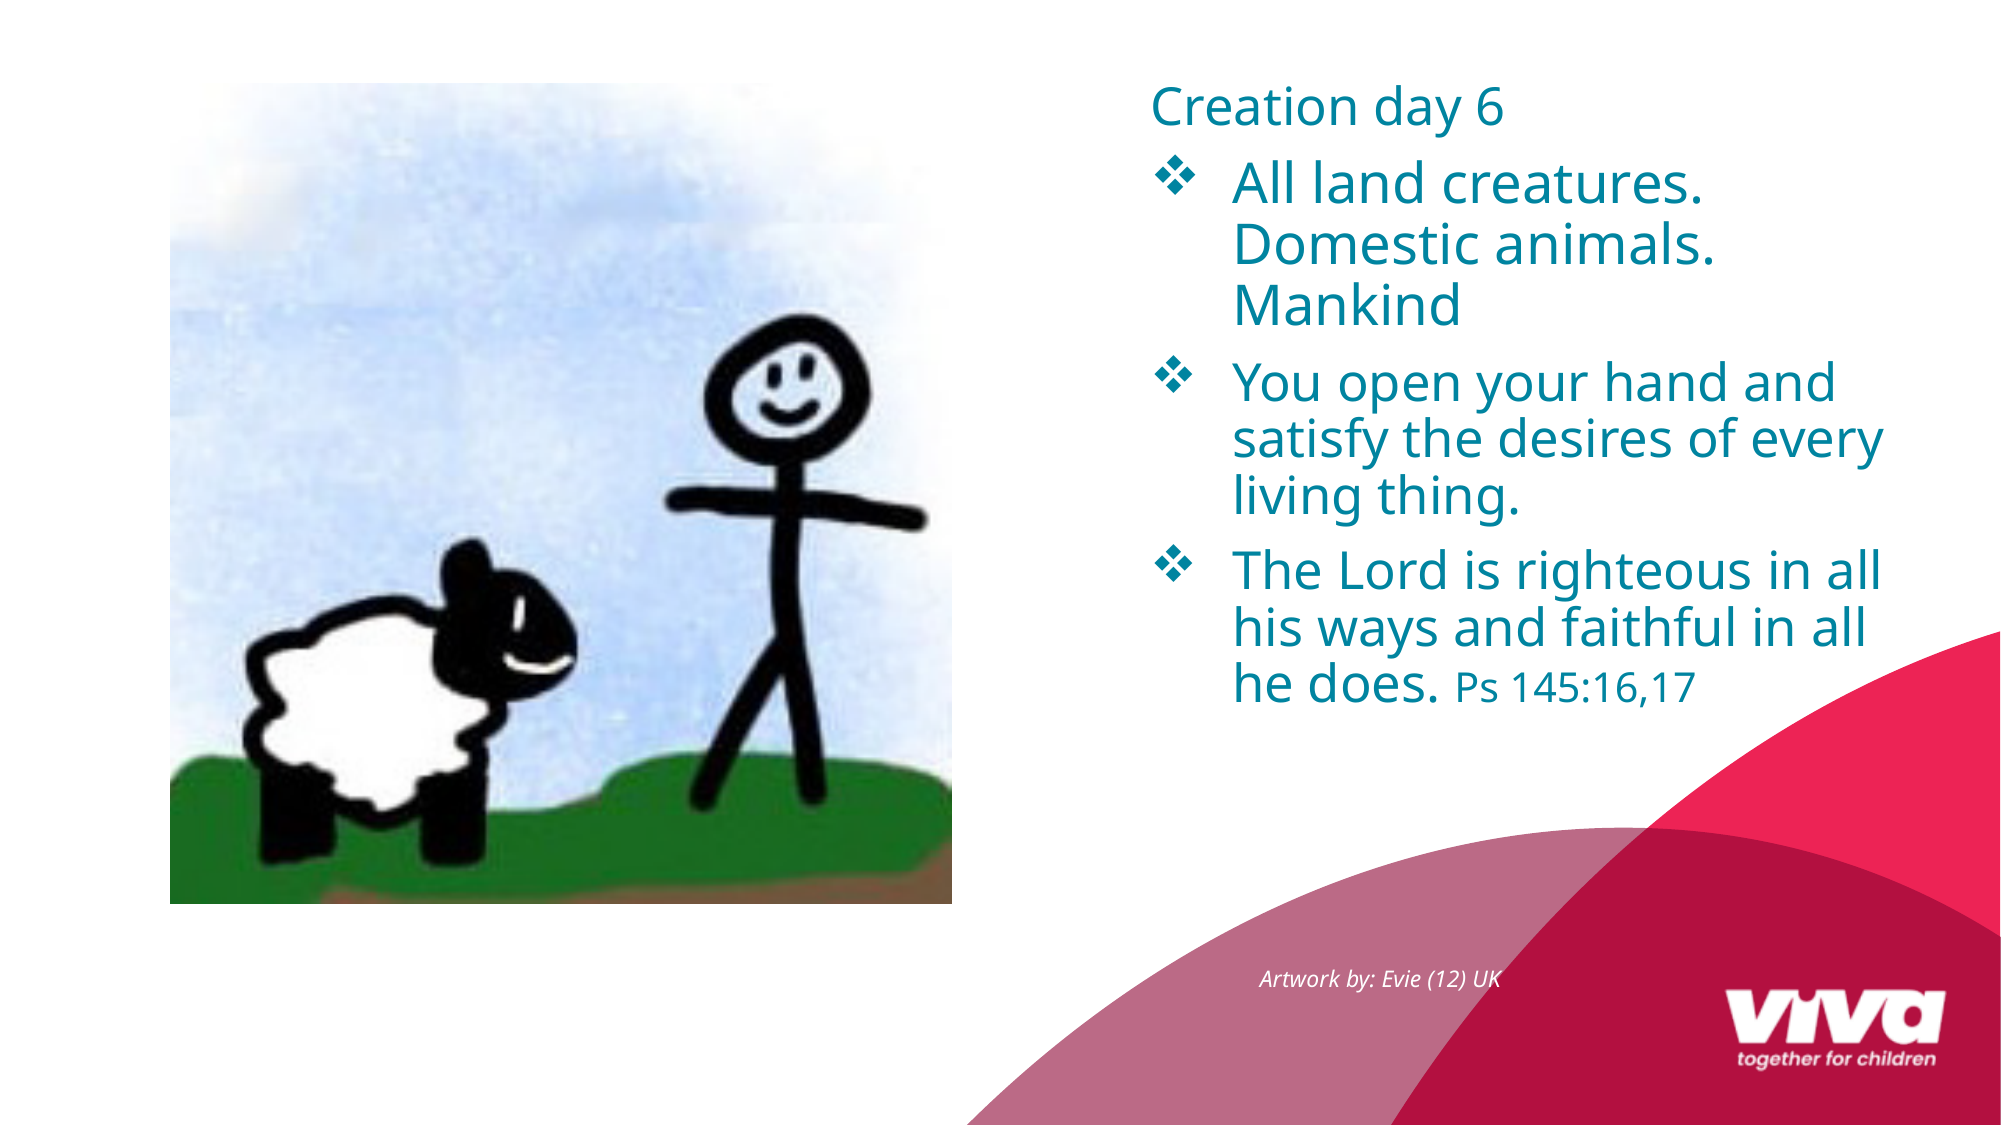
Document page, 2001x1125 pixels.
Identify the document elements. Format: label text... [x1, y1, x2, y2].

text_box Artwork by: Evie (12) UK [1245, 957, 1523, 1000]
picture [1672, 936, 2000, 1125]
list Creation day 6 All land creatures. Domestic animals. Mankind You open your hand and satisfy the desires of every living thing. The Lord is righteous in all his ways and faithful in all he does. Ps 145:16,17 [1135, 72, 1937, 728]
picture [170, 83, 952, 904]
